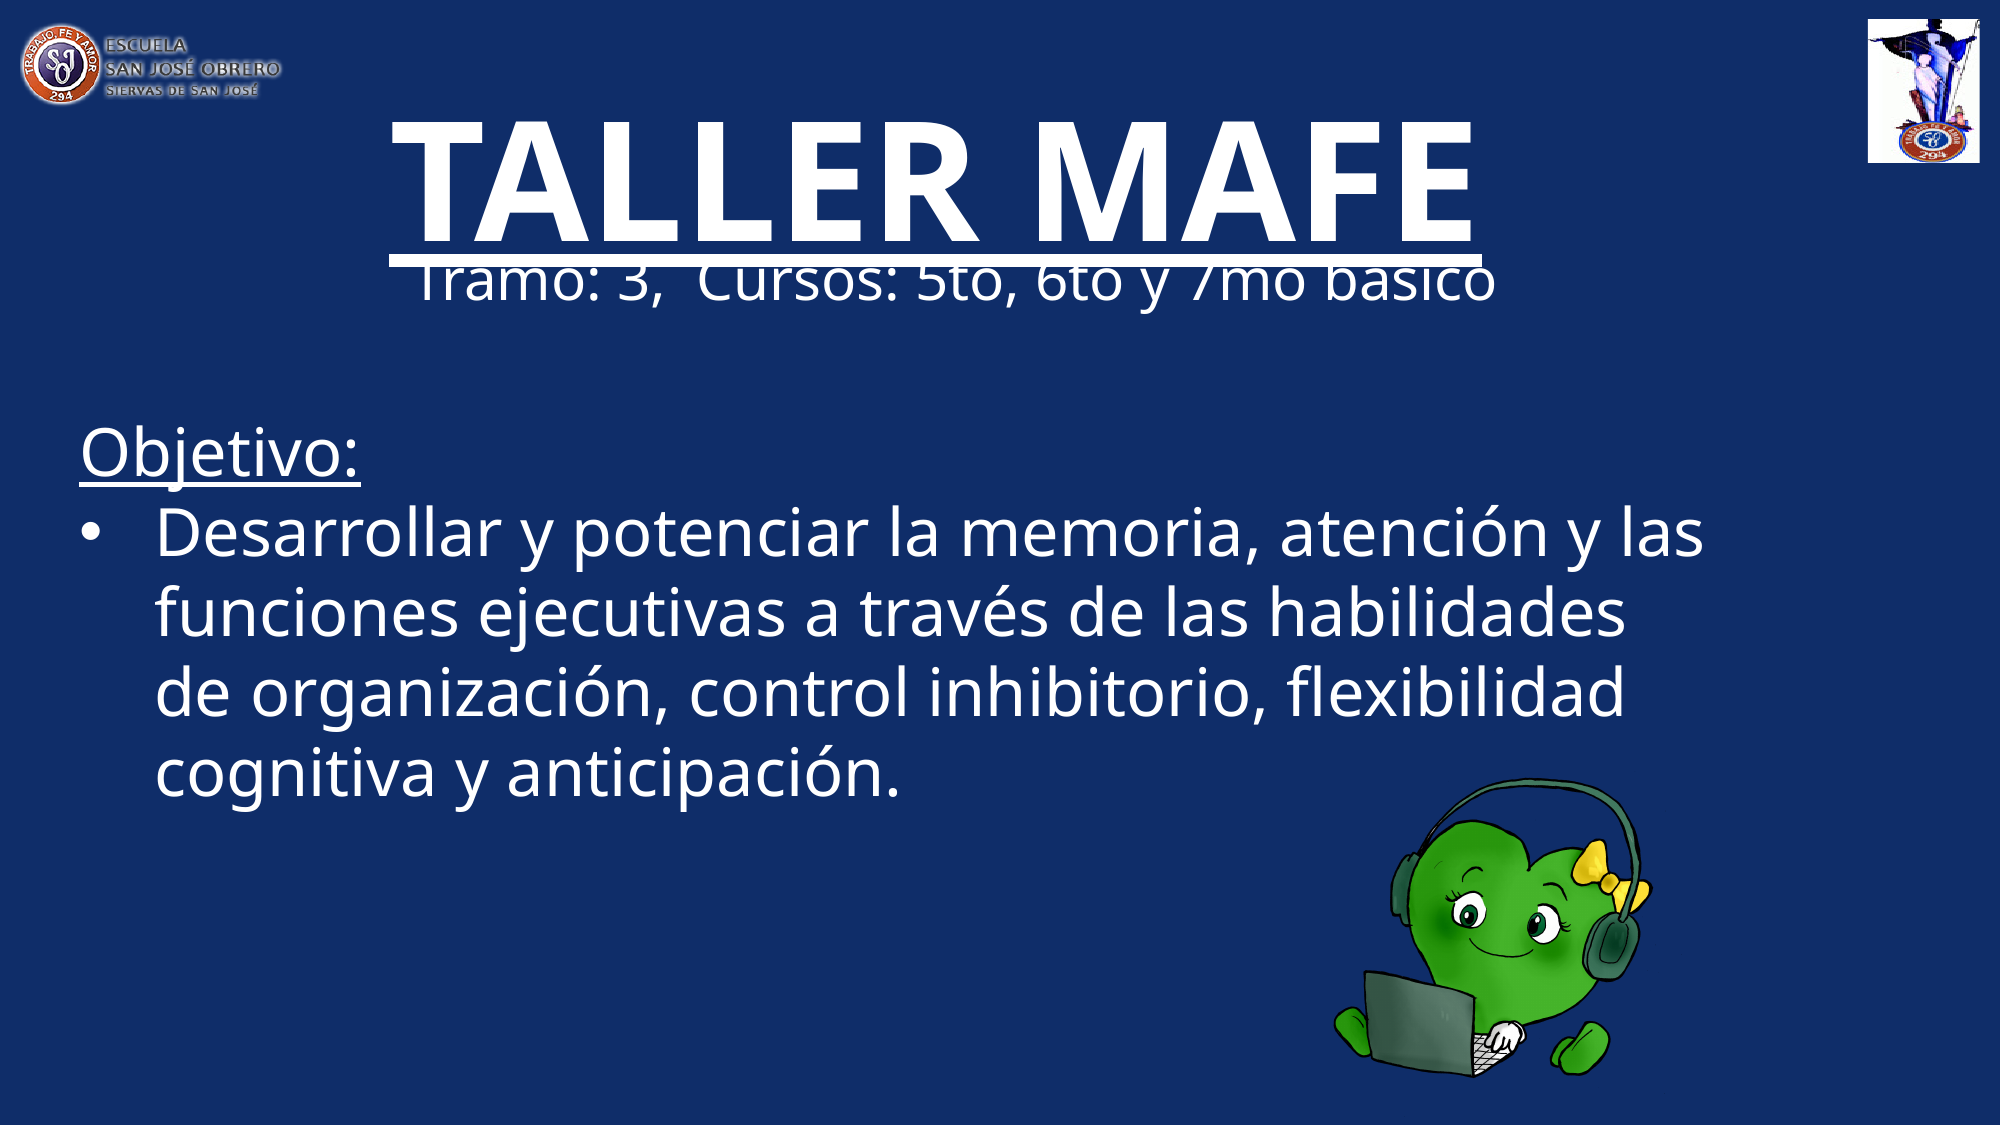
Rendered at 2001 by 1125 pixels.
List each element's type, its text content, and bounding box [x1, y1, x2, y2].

picture [20, 0, 300, 123]
text_box Objetivo: Desarrollar y potenciar la memoria, atención y las funciones ejecutivas a través de las habilidades de organización, control inhibitorio, flexibilidad cognitiva y anticipación. [64, 402, 1735, 818]
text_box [0, 67, 1955, 321]
picture [1324, 730, 1685, 1125]
picture [1867, 18, 1980, 163]
